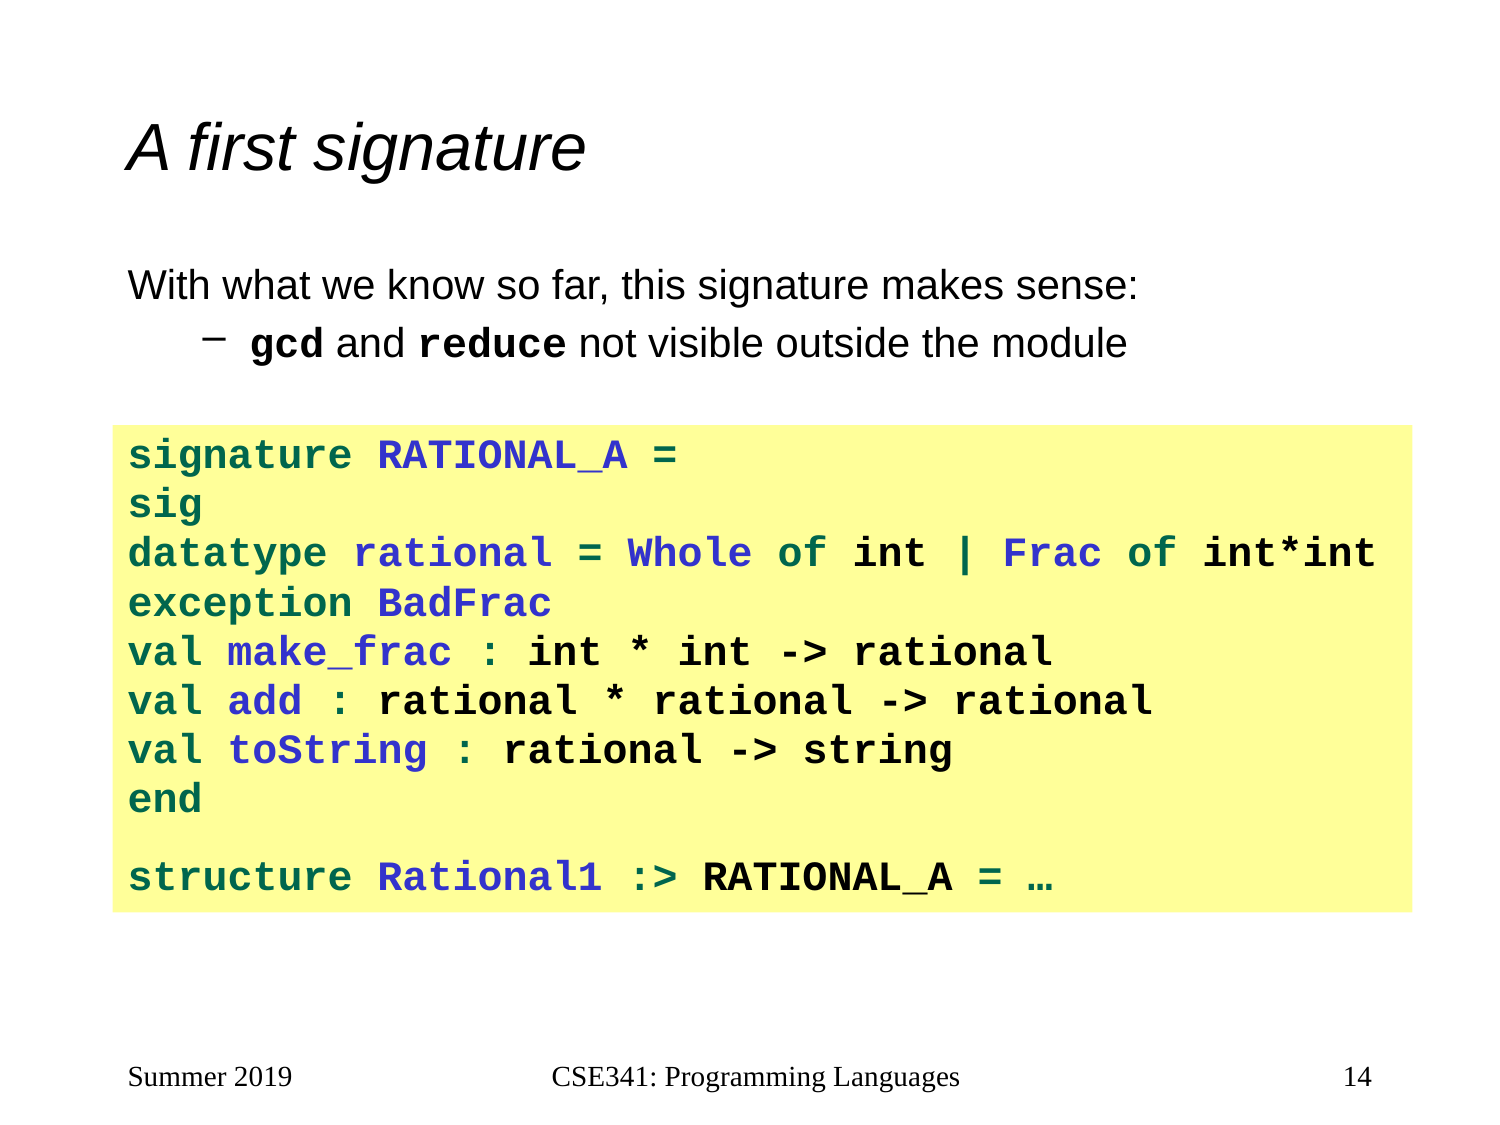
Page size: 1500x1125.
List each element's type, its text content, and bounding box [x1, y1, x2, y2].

slide_number Summer 2019 [112, 1049, 426, 1125]
title A first signature [112, 49, 1388, 238]
text_box signature RATIONAL_A = sig datatype rational = Whole of int | Frac of int*int exception BadFrac val make_frac : int * int -> rational val add : rational * rational -> rational val toString : rational -> string end structure Rational1 :> RATIONAL_A = … [112, 425, 1413, 913]
list With what we know so far, this signature makes sense: gcd and reduce not visible outside the module [112, 249, 1388, 401]
footer CSE341: Programming Languages [474, 1049, 1038, 1125]
slide_number 14 [1074, 1049, 1388, 1125]
